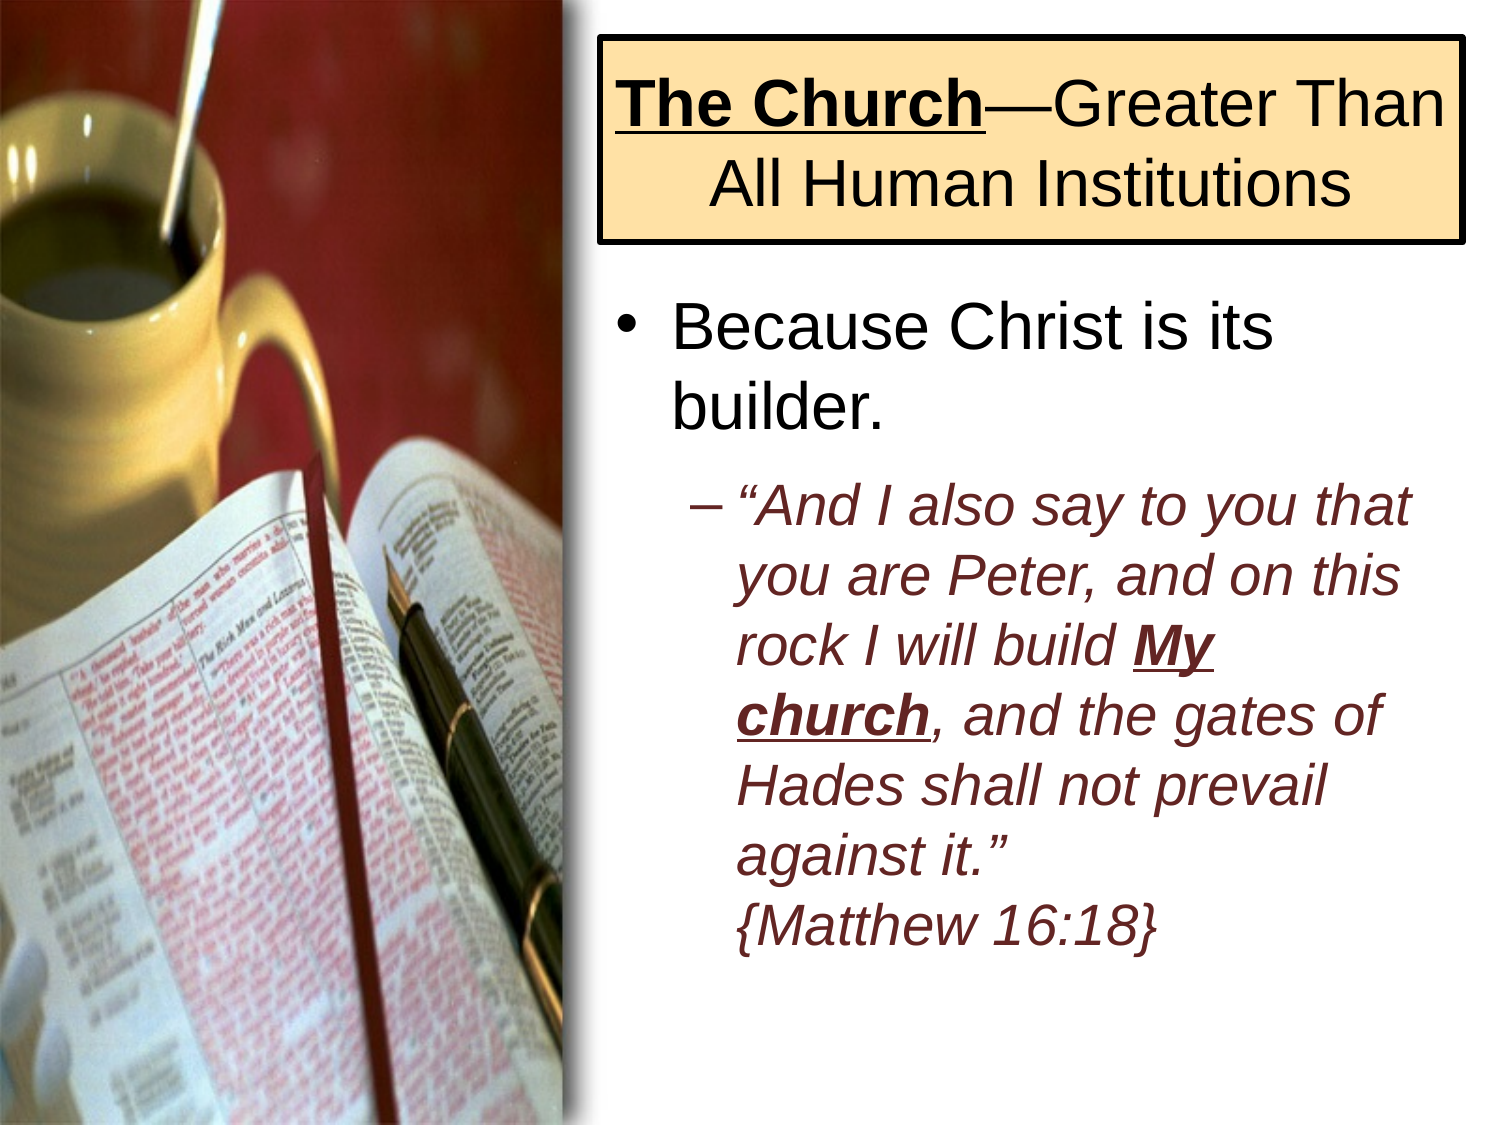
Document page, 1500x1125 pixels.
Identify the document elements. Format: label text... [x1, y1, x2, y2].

list Because Christ is its builder. “And I also say to you that you are Peter, and on this rock I will build My church, and the gates of Hades shall not prevail against it.” {Matthew 16:18} [600, 275, 1450, 1100]
picture [0, 0, 1500, 1125]
title The Church—Greater Than All Human Institutions [600, 37, 1463, 243]
